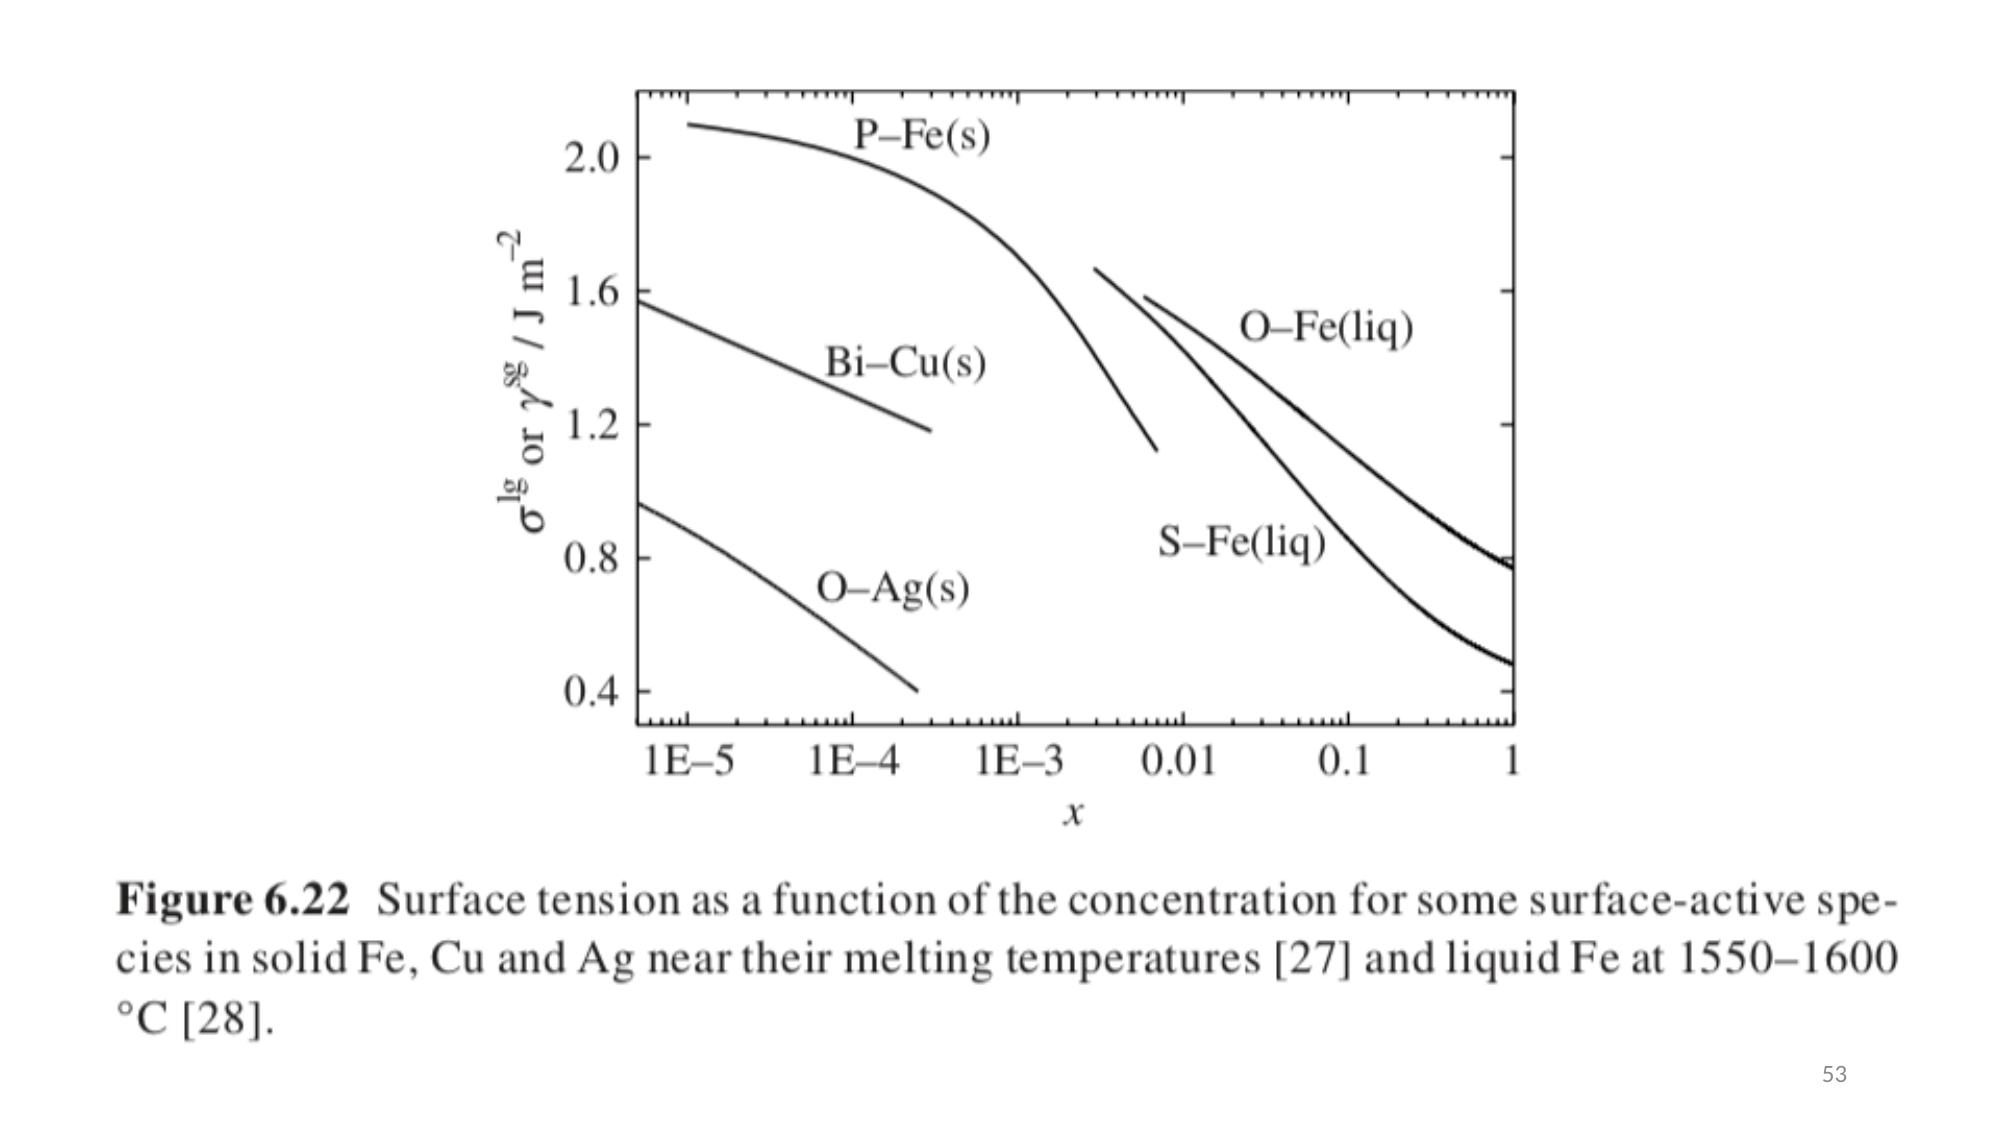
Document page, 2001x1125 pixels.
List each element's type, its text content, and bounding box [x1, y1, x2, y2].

picture [81, 65, 1919, 1060]
slide_number 53 [1412, 1060, 1863, 1103]
